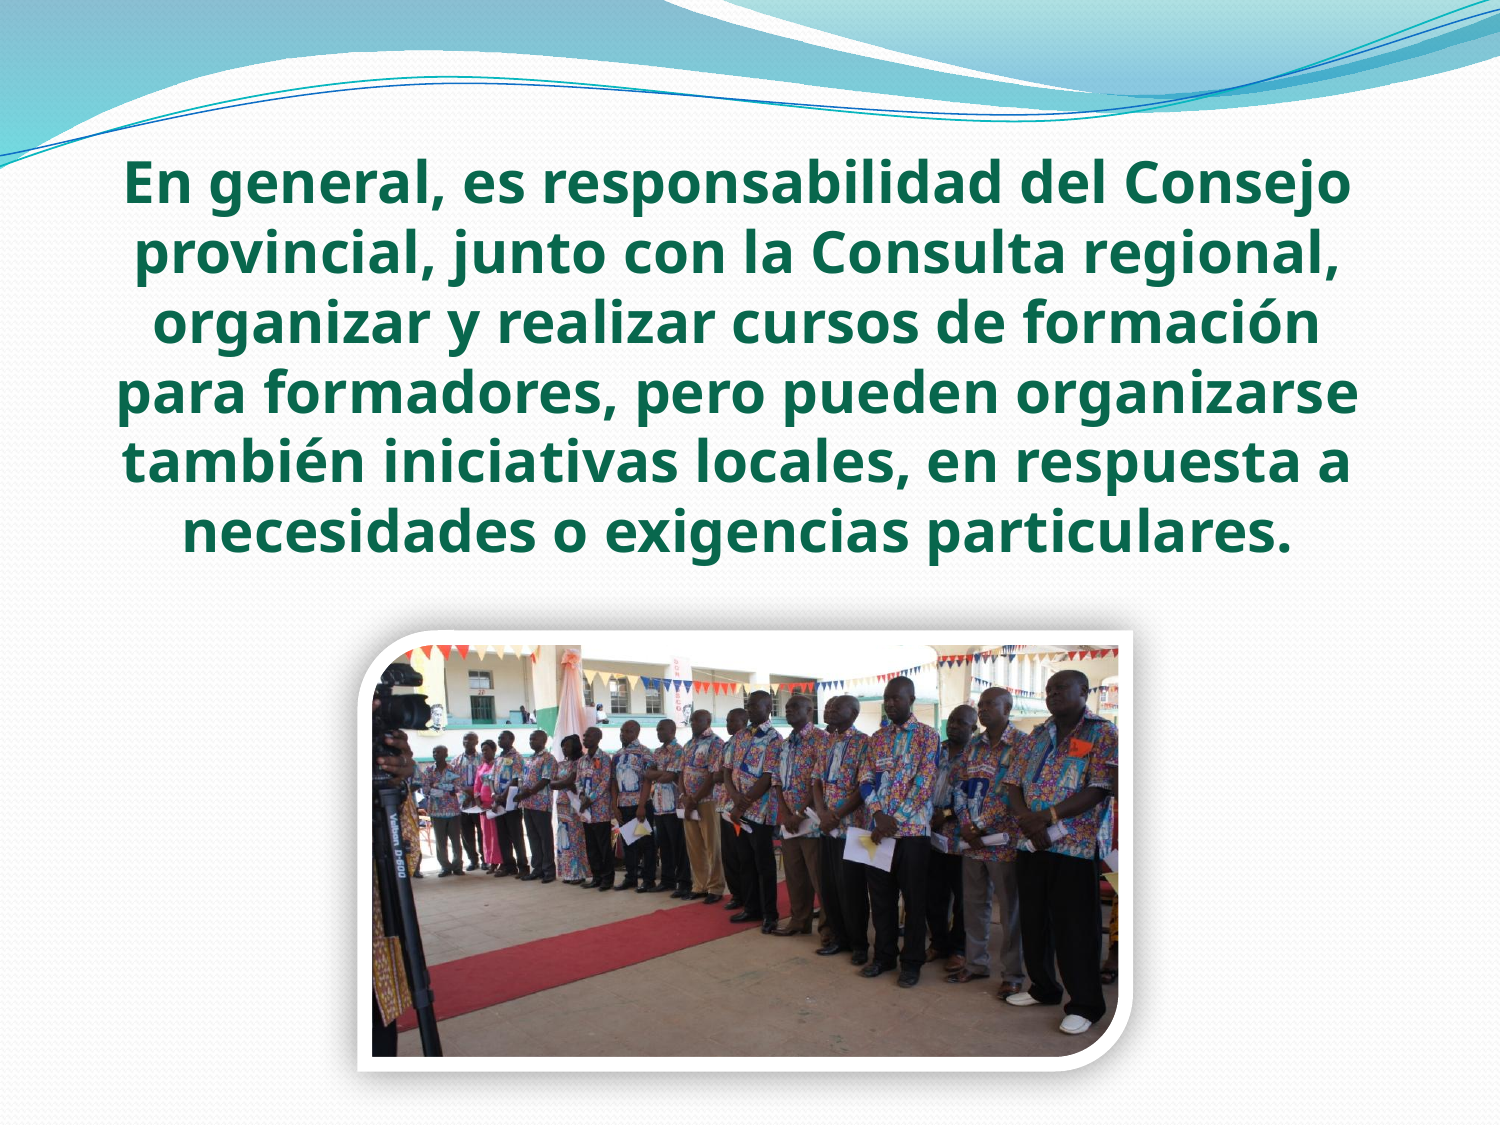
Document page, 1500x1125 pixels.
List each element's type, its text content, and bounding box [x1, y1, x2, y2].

picture [364, 637, 1126, 1065]
text_box En general, es responsabilidad del Consejo provincial, junto con la Consulta regional, organizar y realizar cursos de formación para formadores, pero pueden organizarse también iniciativas locales, en respuesta a necesidades o exigencias particulares. [98, 137, 1377, 572]
